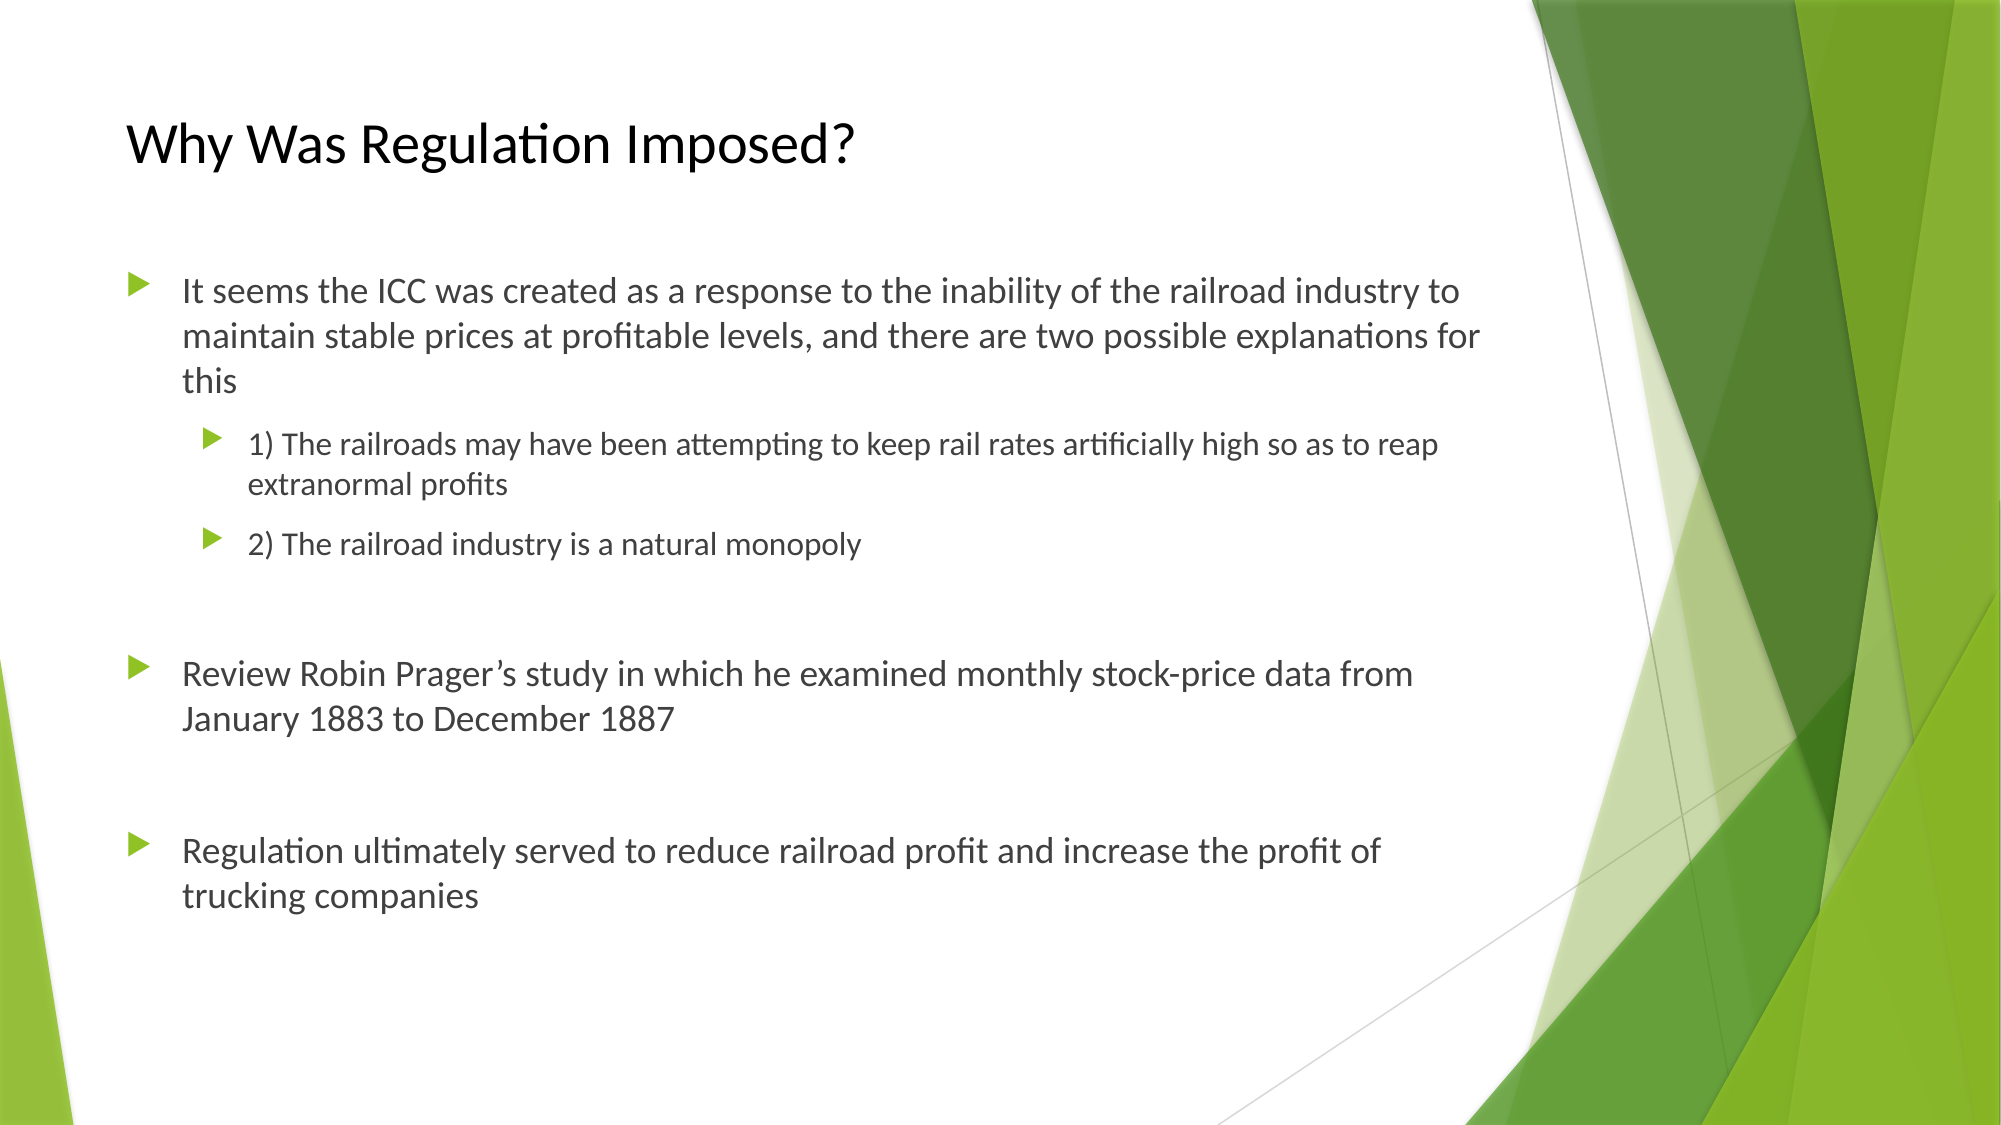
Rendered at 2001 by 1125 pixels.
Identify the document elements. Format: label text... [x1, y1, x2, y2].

text_box It seems the ICC was created as a response to the inability of the railroad industry to maintain stable prices at profitable levels, and there are two possible explanations for this 1) The railroads may have been attempting to keep rail rates artificially high so as to reap extranormal profits 2) The railroad industry is a natural monopoly Review Robin Prager’s study in which he examined monthly stock-price data from January 1883 to December 1887 Regulation ultimately served to reduce railroad profit and increase the profit of trucking companies [110, 258, 1522, 954]
title Why Was Regulation Imposed? [111, 97, 1522, 233]
